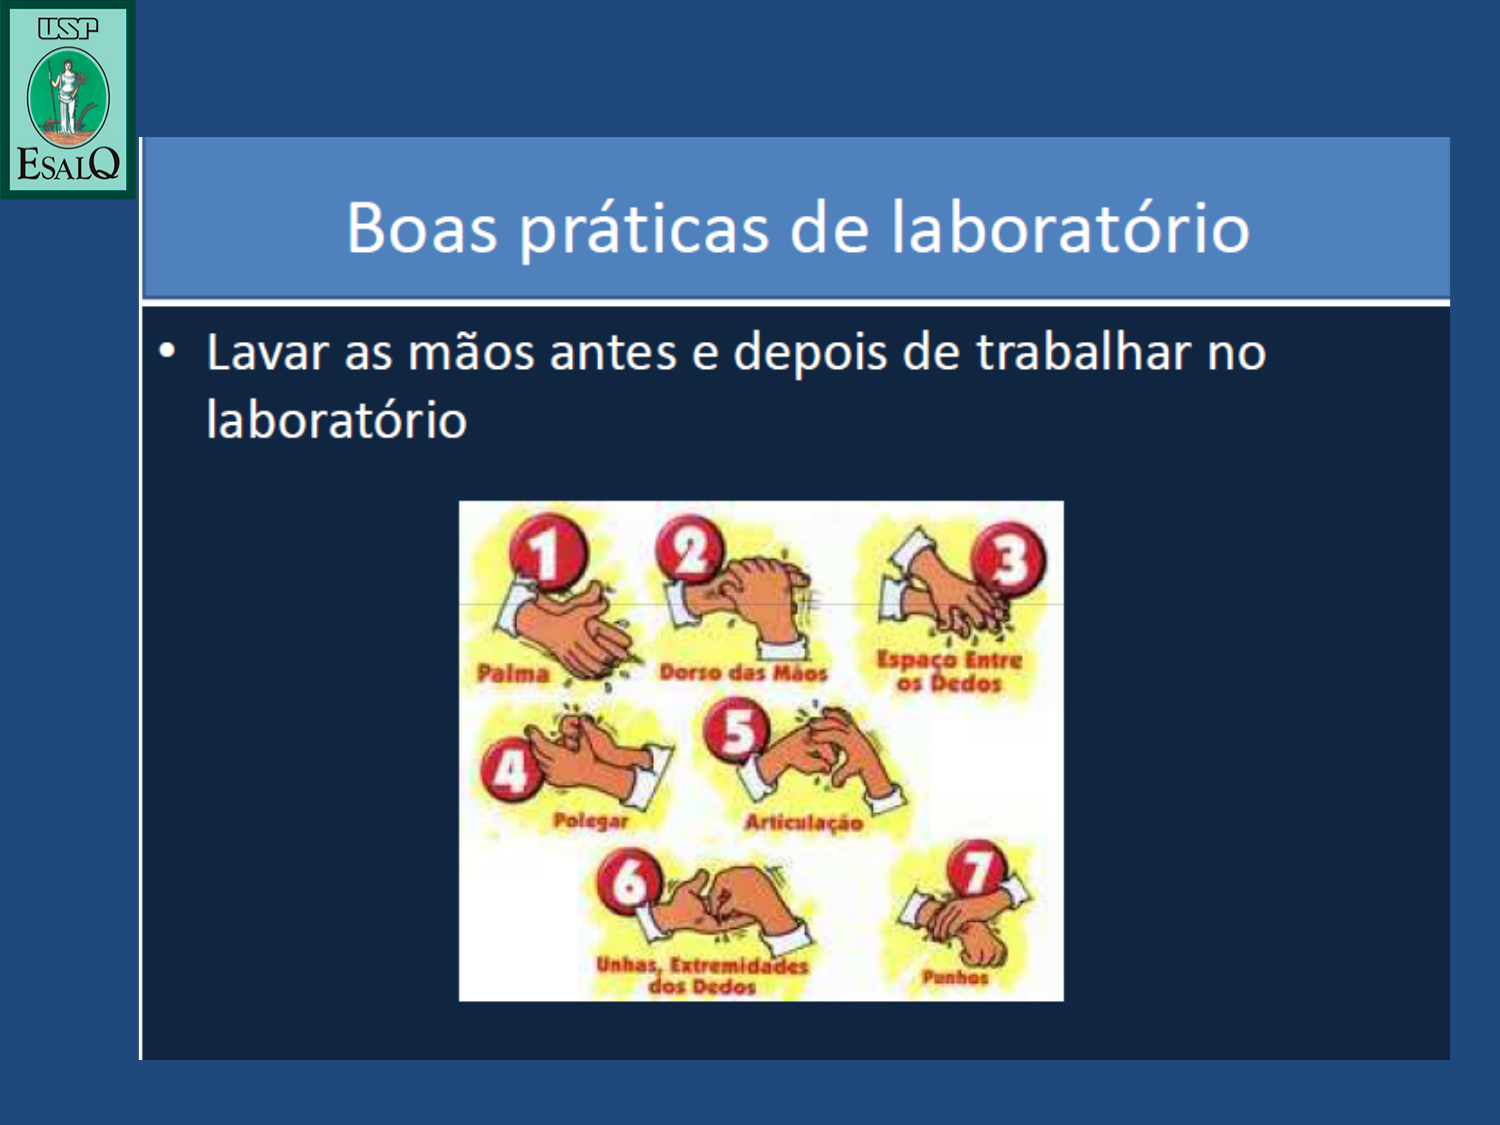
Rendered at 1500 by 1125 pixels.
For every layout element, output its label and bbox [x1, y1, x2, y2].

picture [138, 137, 1451, 1060]
picture [0, 0, 136, 200]
